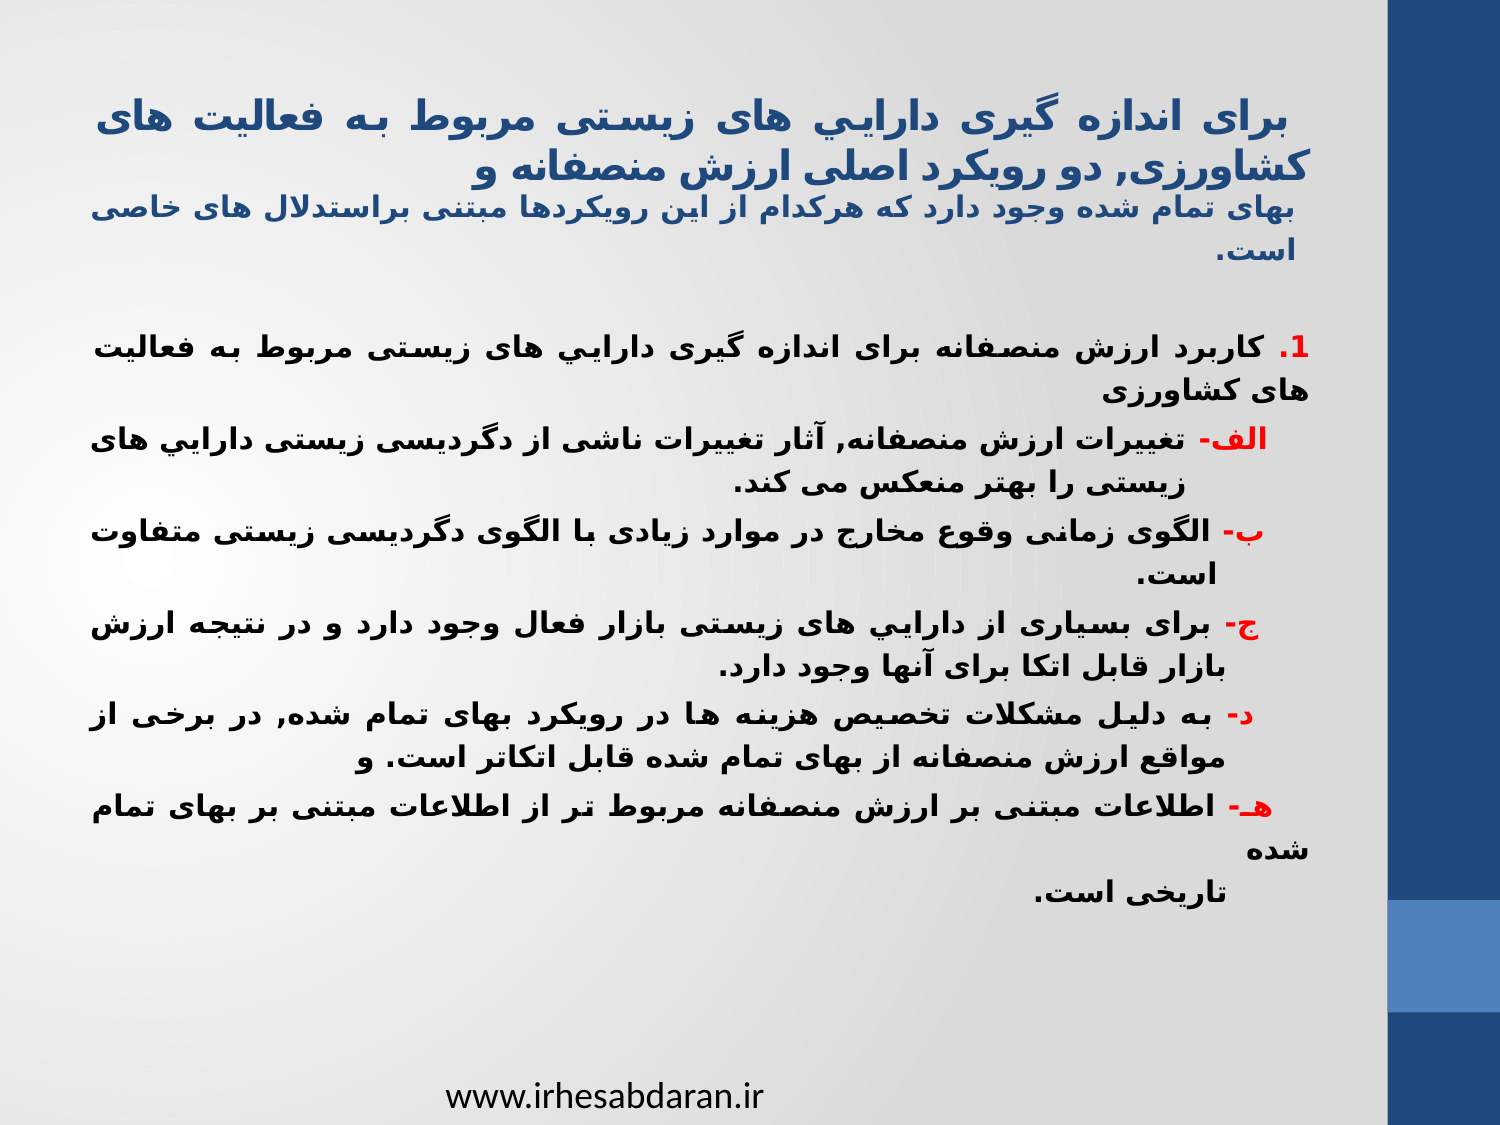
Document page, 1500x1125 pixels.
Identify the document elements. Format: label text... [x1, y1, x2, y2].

list بهای تمام شده وجود دارد که هرکدام از اين رويکردها مبتنی براستدلال های خاصی است. 1. کاربرد ارزش منصفانه برای اندازه گيری دارايي های زيستی مربوط به فعاليت های کشاورزی الف- تغييرات ارزش منصفانه, آثار تغييرات ناشی از دگرديسی زيستی دارايي های زيستی را بهتر منعکس می کند. ب- الگوی زمانی وقوع مخارج در موارد زيادی با الگوی دگرديسی زيستی متفاوت است. ج- برای بسياری از دارايي های زيستی بازار فعال وجود دارد و در نتيجه ارزش بازار قابل اتکا برای آنها وجود دارد. د- به دليل مشکلات تخصيص هزينه ها در رويکرد بهای تمام شده, در برخی از مواقع ارزش منصفانه از بهای تمام شده قابل اتکاتر است. و هـ- اطلاعات مبتنی بر ارزش منصفانه مربوط تر از اطلاعات مبتنی بر بهای تمام شده تاريخی است. [75, 172, 1325, 1050]
text_box www.irhesabdaran.ir [29, 1063, 780, 1123]
title برای اندازه گيری دارايي های زيستی مربوط به فعاليت های کشاورزی, دو رويکرد اصلی ارزش منصفانه و [75, 45, 1325, 172]
